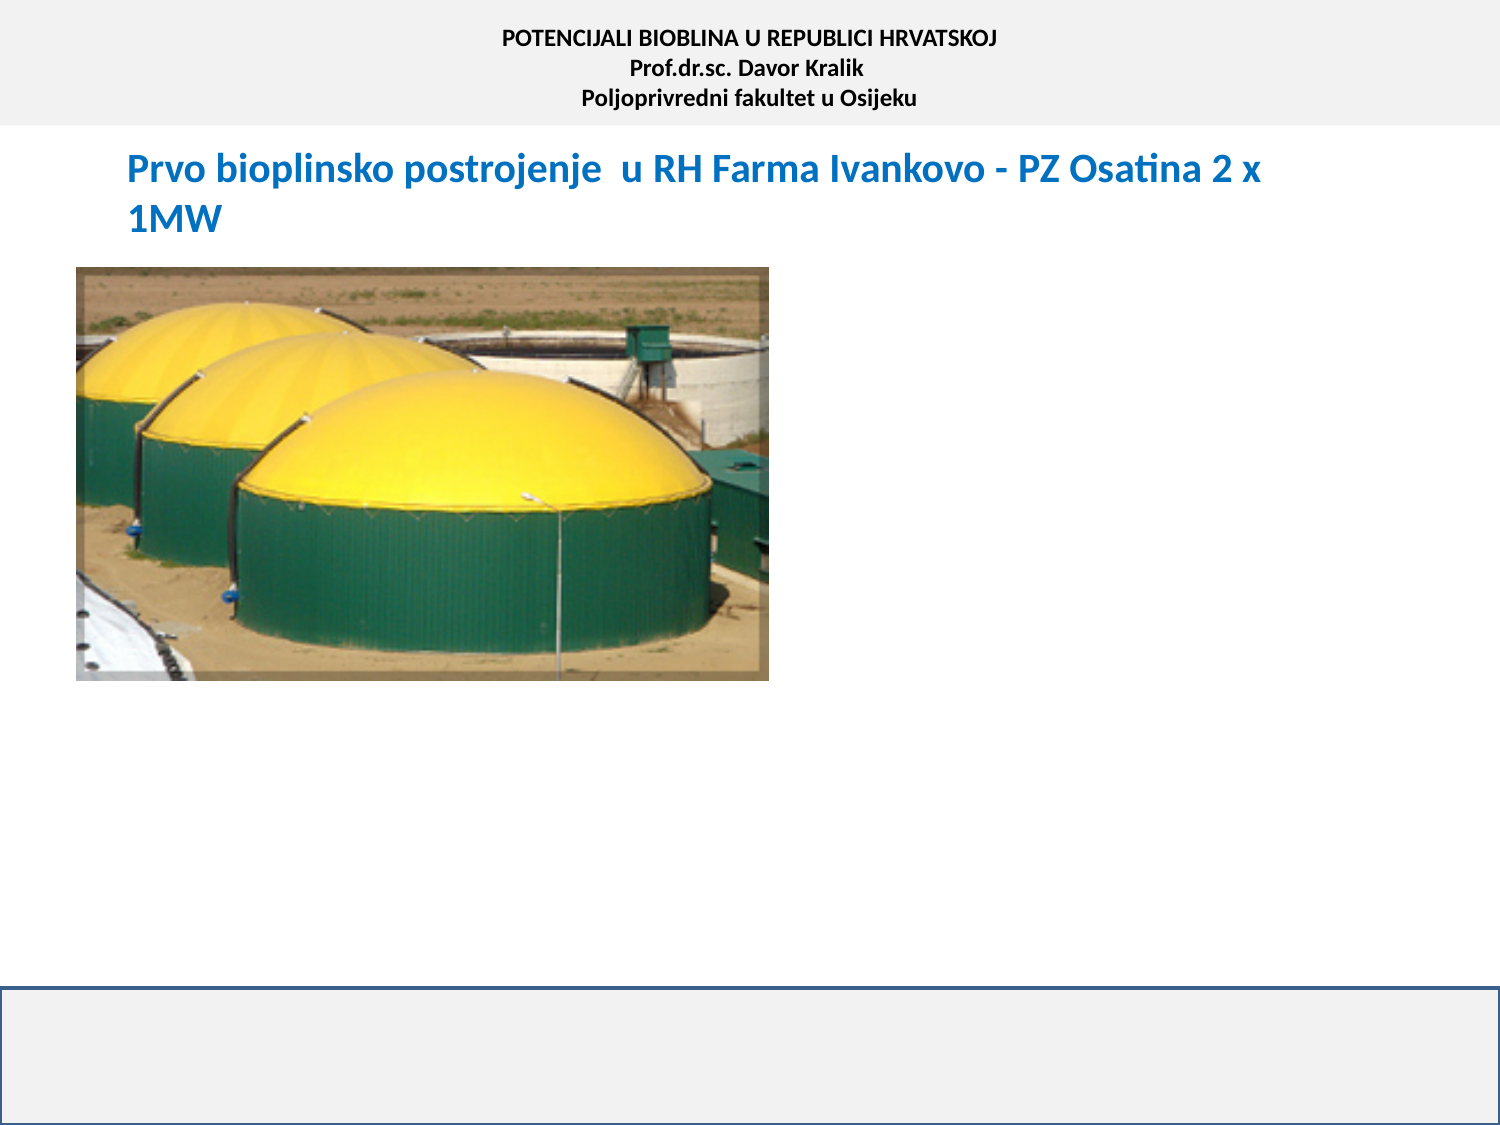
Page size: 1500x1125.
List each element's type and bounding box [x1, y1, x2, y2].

picture [76, 267, 769, 681]
